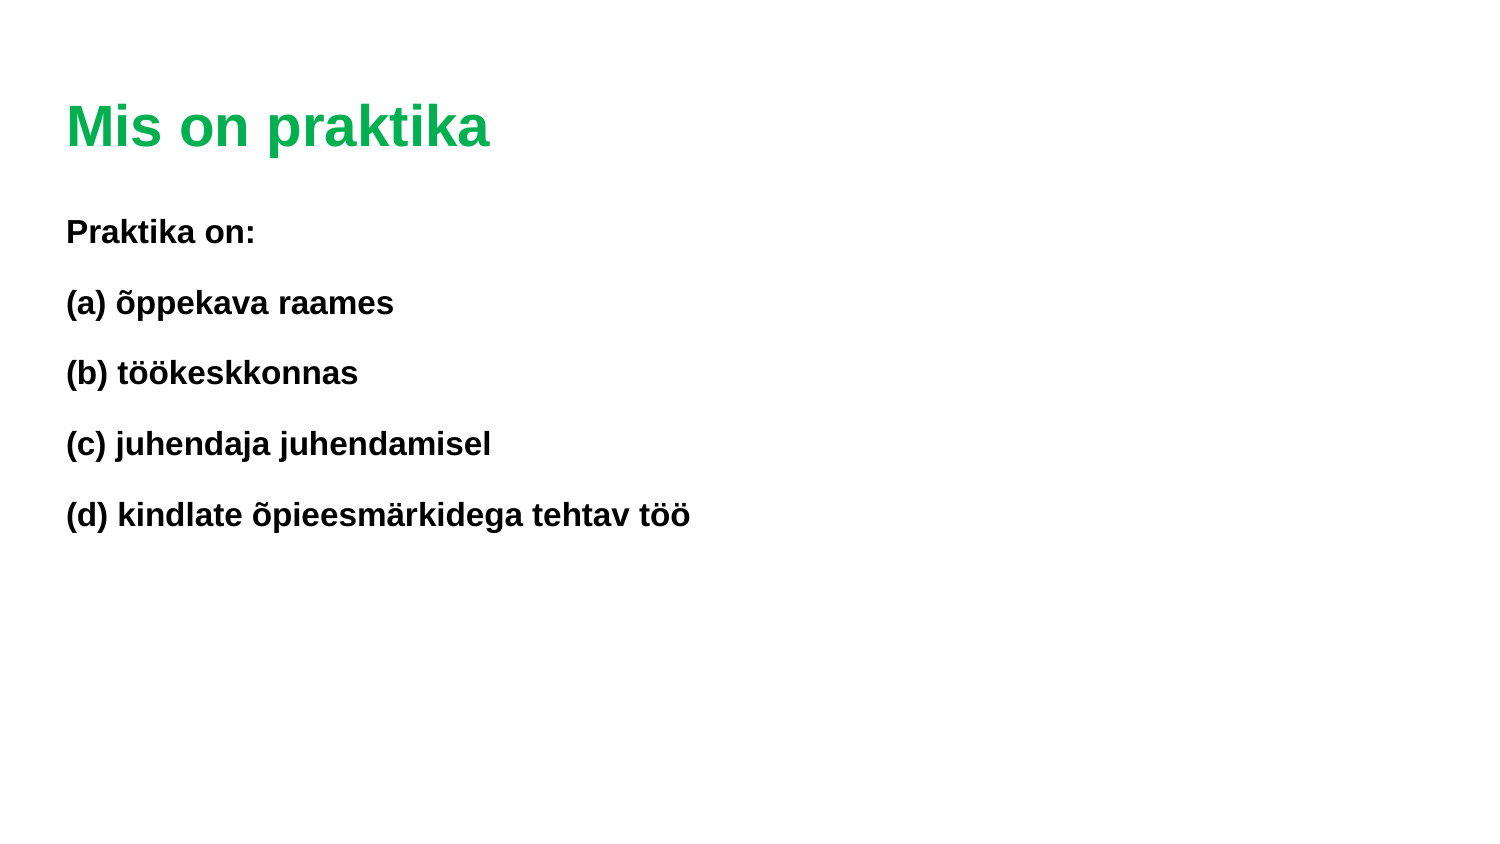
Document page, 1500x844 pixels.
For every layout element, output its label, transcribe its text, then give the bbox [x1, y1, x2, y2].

list Praktika on: (a) õppekava raames (b) töökeskkonnas (c) juhendaja juhendamisel (d) kindlate õpieesmärkidega tehtav töö [51, 189, 1449, 750]
title Mis on praktika [51, 72, 1449, 167]
